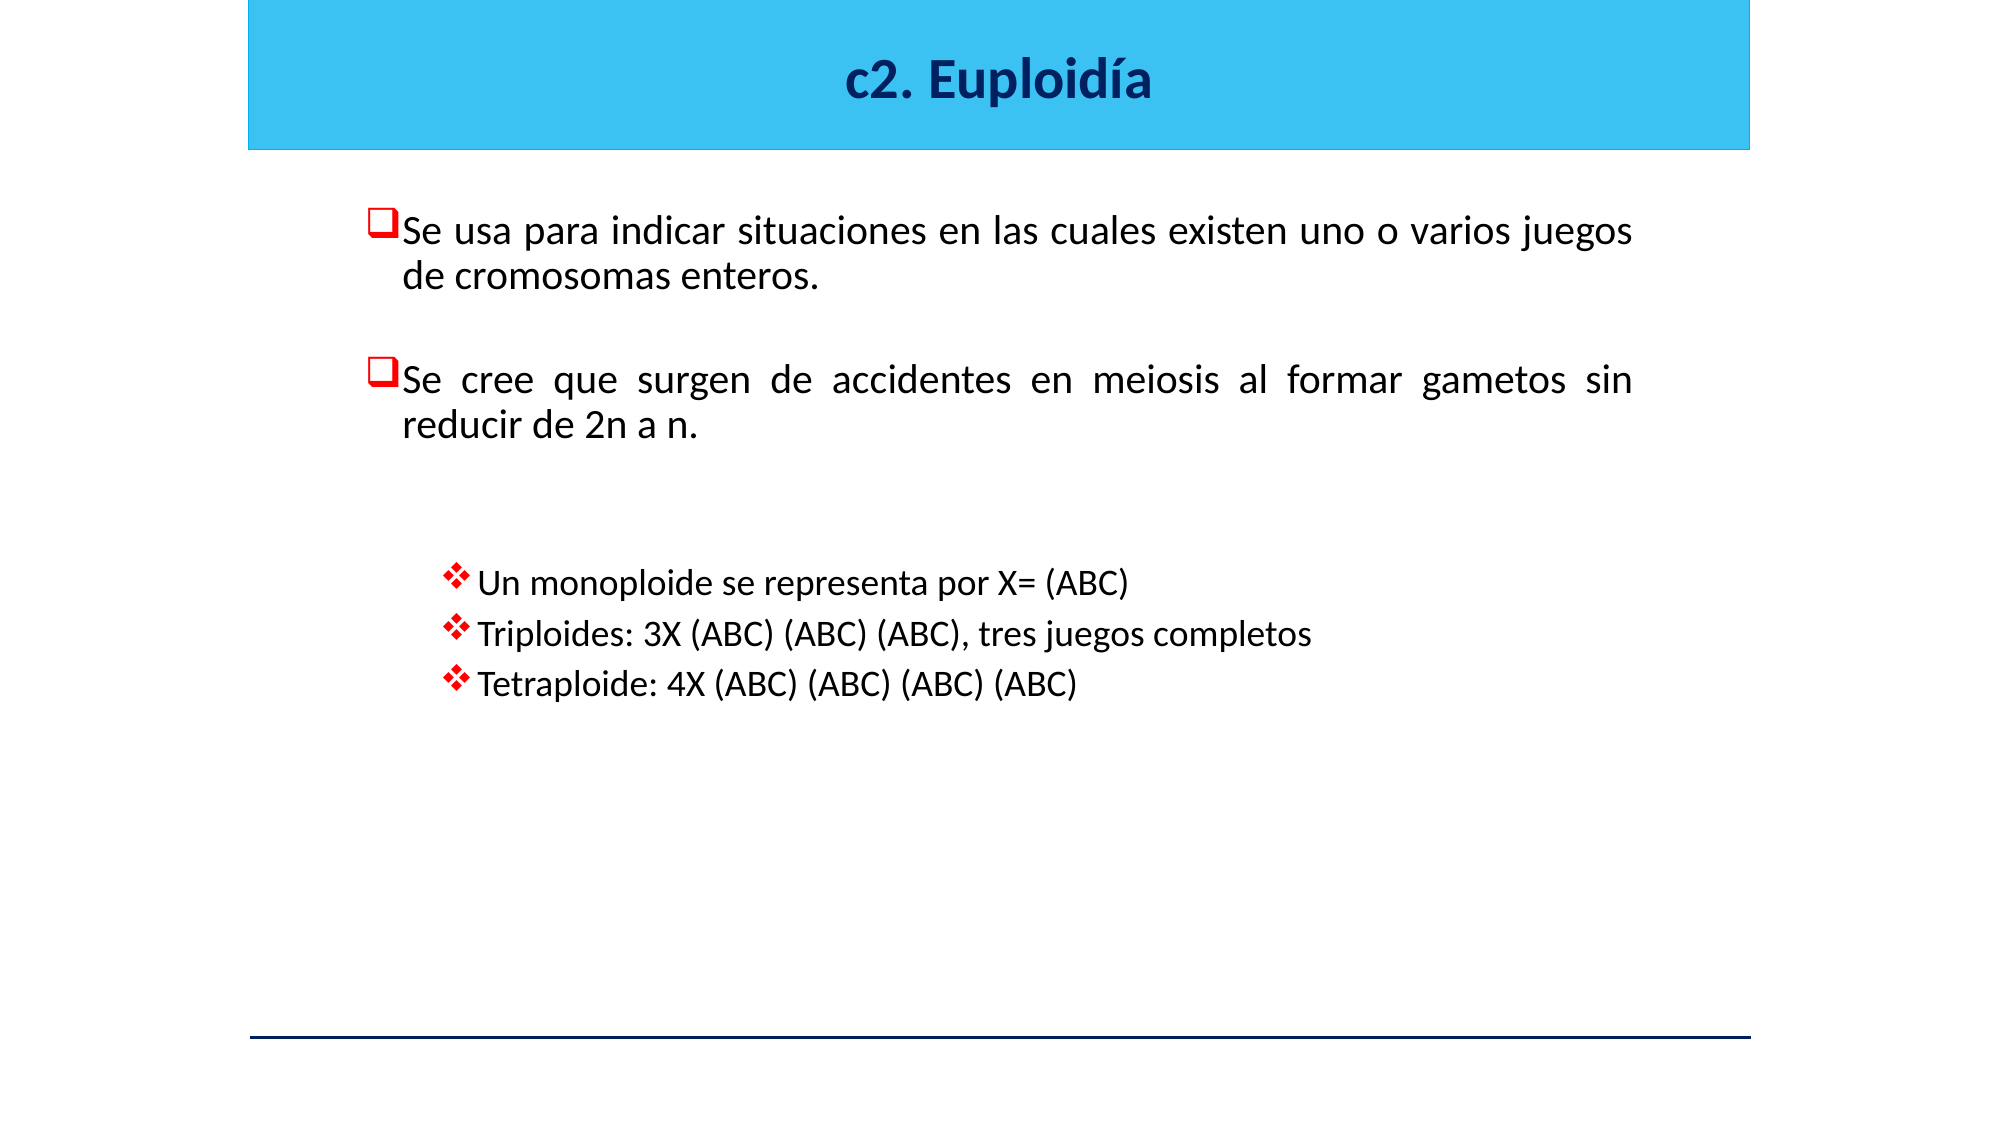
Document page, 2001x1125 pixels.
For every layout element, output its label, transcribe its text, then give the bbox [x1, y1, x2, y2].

list Se usa para indicar situaciones en las cuales existen uno o varios juegos de cromosomas enteros. Se cree que surgen de accidentes en meiosis al formar gametos sin reducir de 2n a n. Un monoploide se representa por X= (ABC) Triploides: 3X (ABC) (ABC) (ABC), tres juegos completos Tetraploide: 4X (ABC) (ABC) (ABC) (ABC) [349, 159, 1649, 975]
text_box c2. Euploidía [248, 0, 1750, 150]
